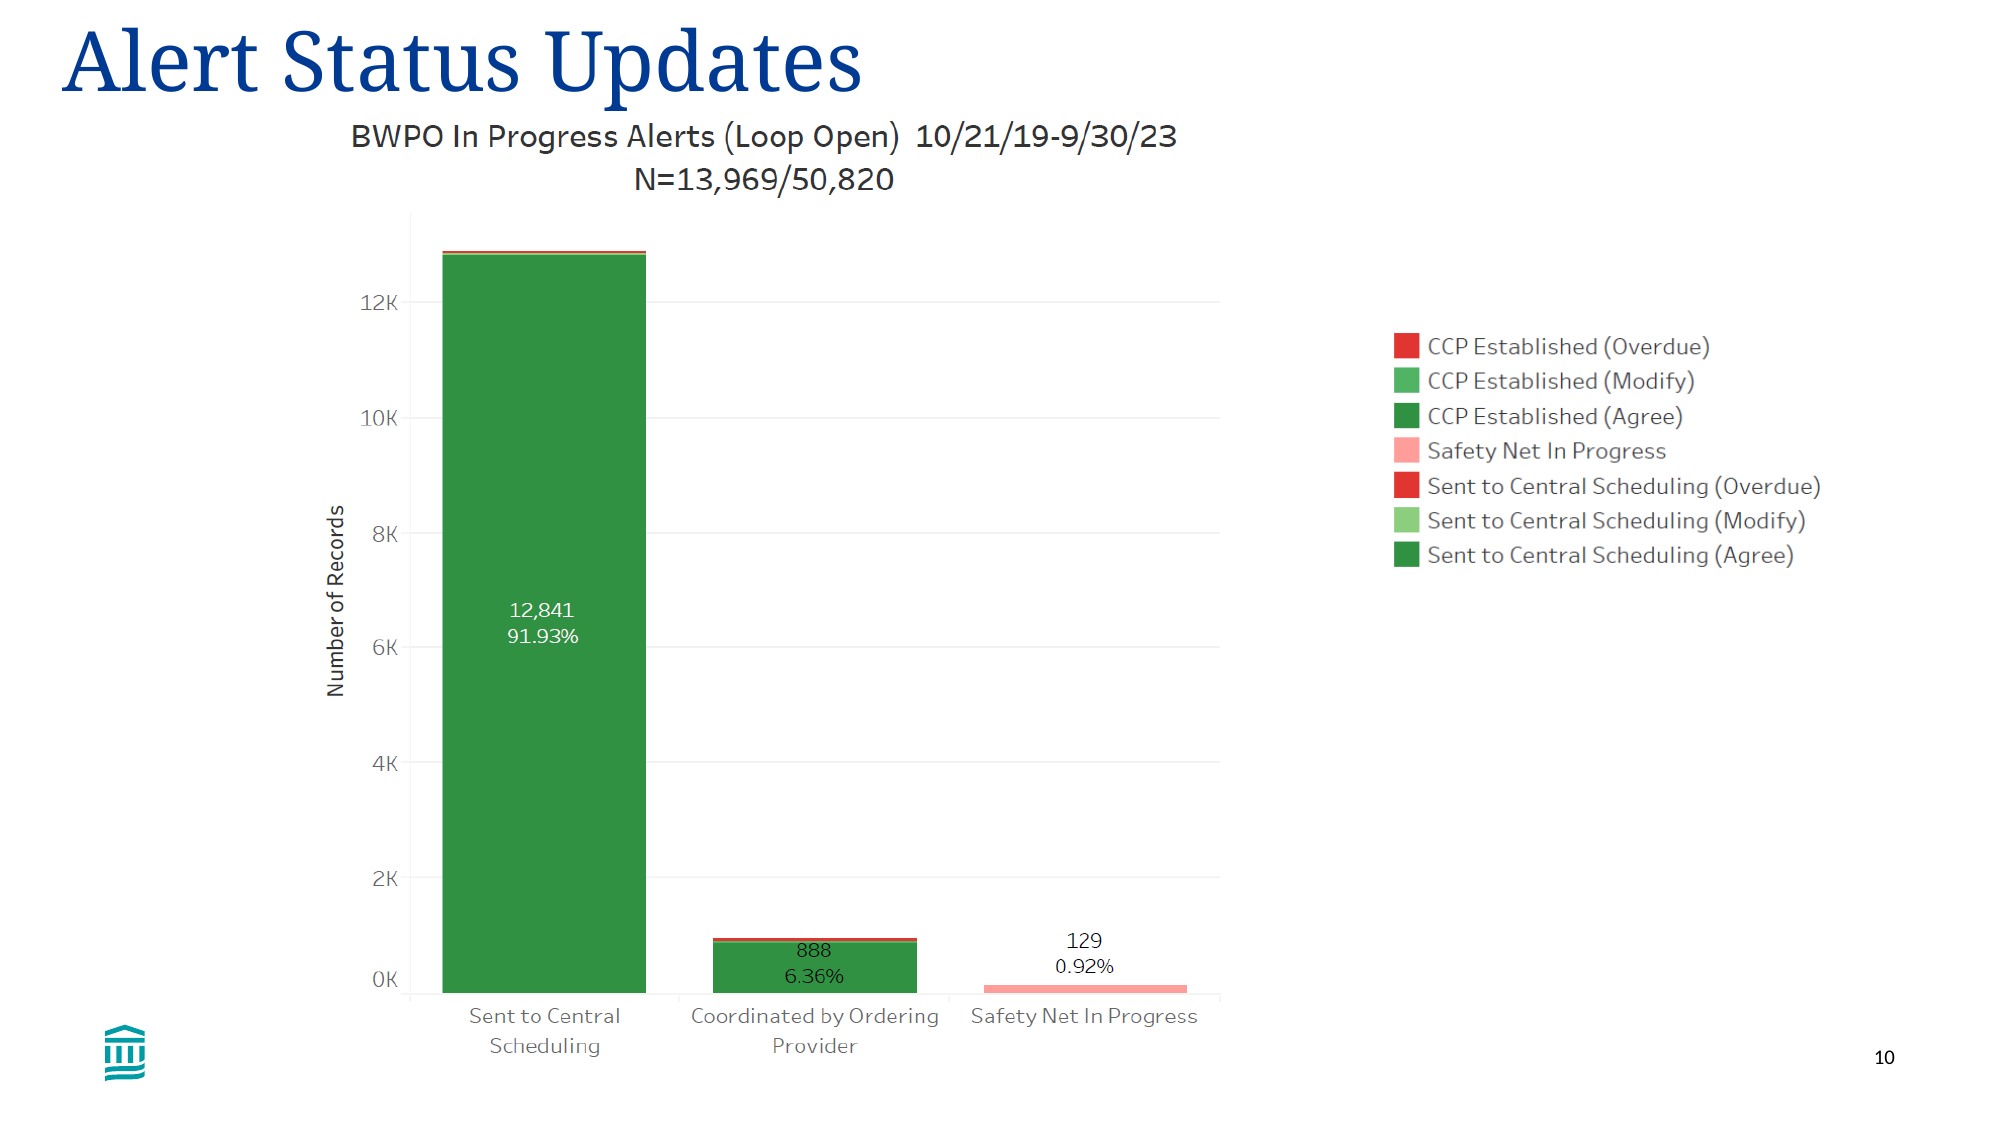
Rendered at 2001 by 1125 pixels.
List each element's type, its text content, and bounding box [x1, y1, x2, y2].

text_box [1705, 540, 1844, 602]
picture [324, 117, 1227, 1067]
picture [1381, 330, 1832, 579]
text_box Alert Status Updates [47, 2, 1696, 126]
